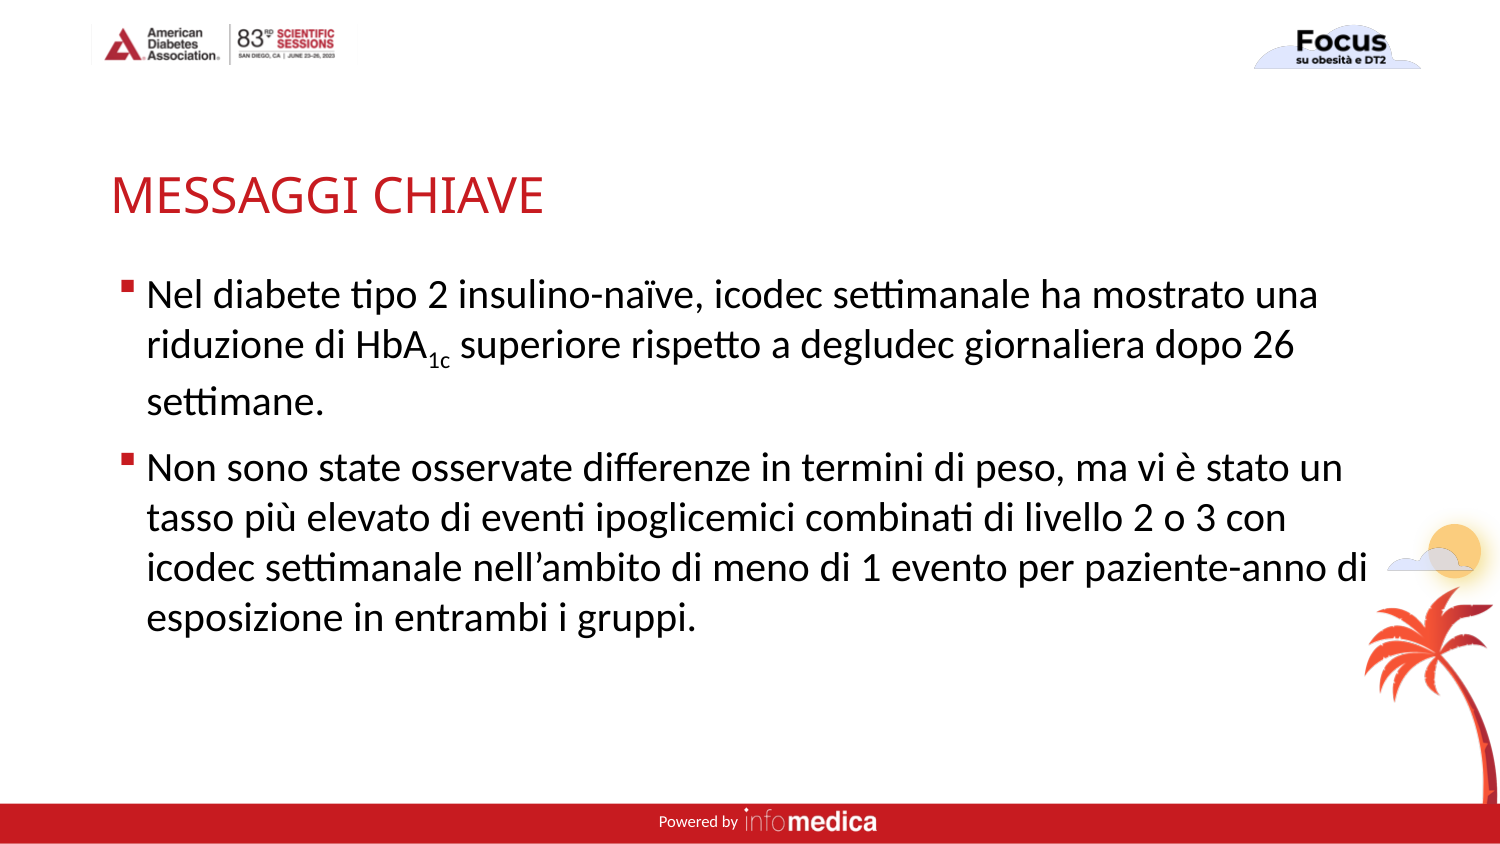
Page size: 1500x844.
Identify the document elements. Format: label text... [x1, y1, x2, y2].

picture [1241, 7, 1429, 87]
picture [83, 24, 363, 65]
picture [1361, 523, 1500, 804]
picture [742, 807, 879, 832]
list Nel diabete tipo 2 insulino-naïve, icodec settimanale ha mostrato una riduzione di HbA1c superiore rispetto a degludec giornaliera dopo 26 settimane. Non sono state osservate differenze in termini di peso, ma vi è stato un tasso più elevato di eventi ipoglicemici combinati di livello 2 o 3 con icodec settimanale nell’ambito di meno di 1 evento per paziente-anno di esposizione in entrambi i gruppi. [103, 259, 1397, 760]
title MESSAGGI CHIAVE [95, 134, 1390, 260]
